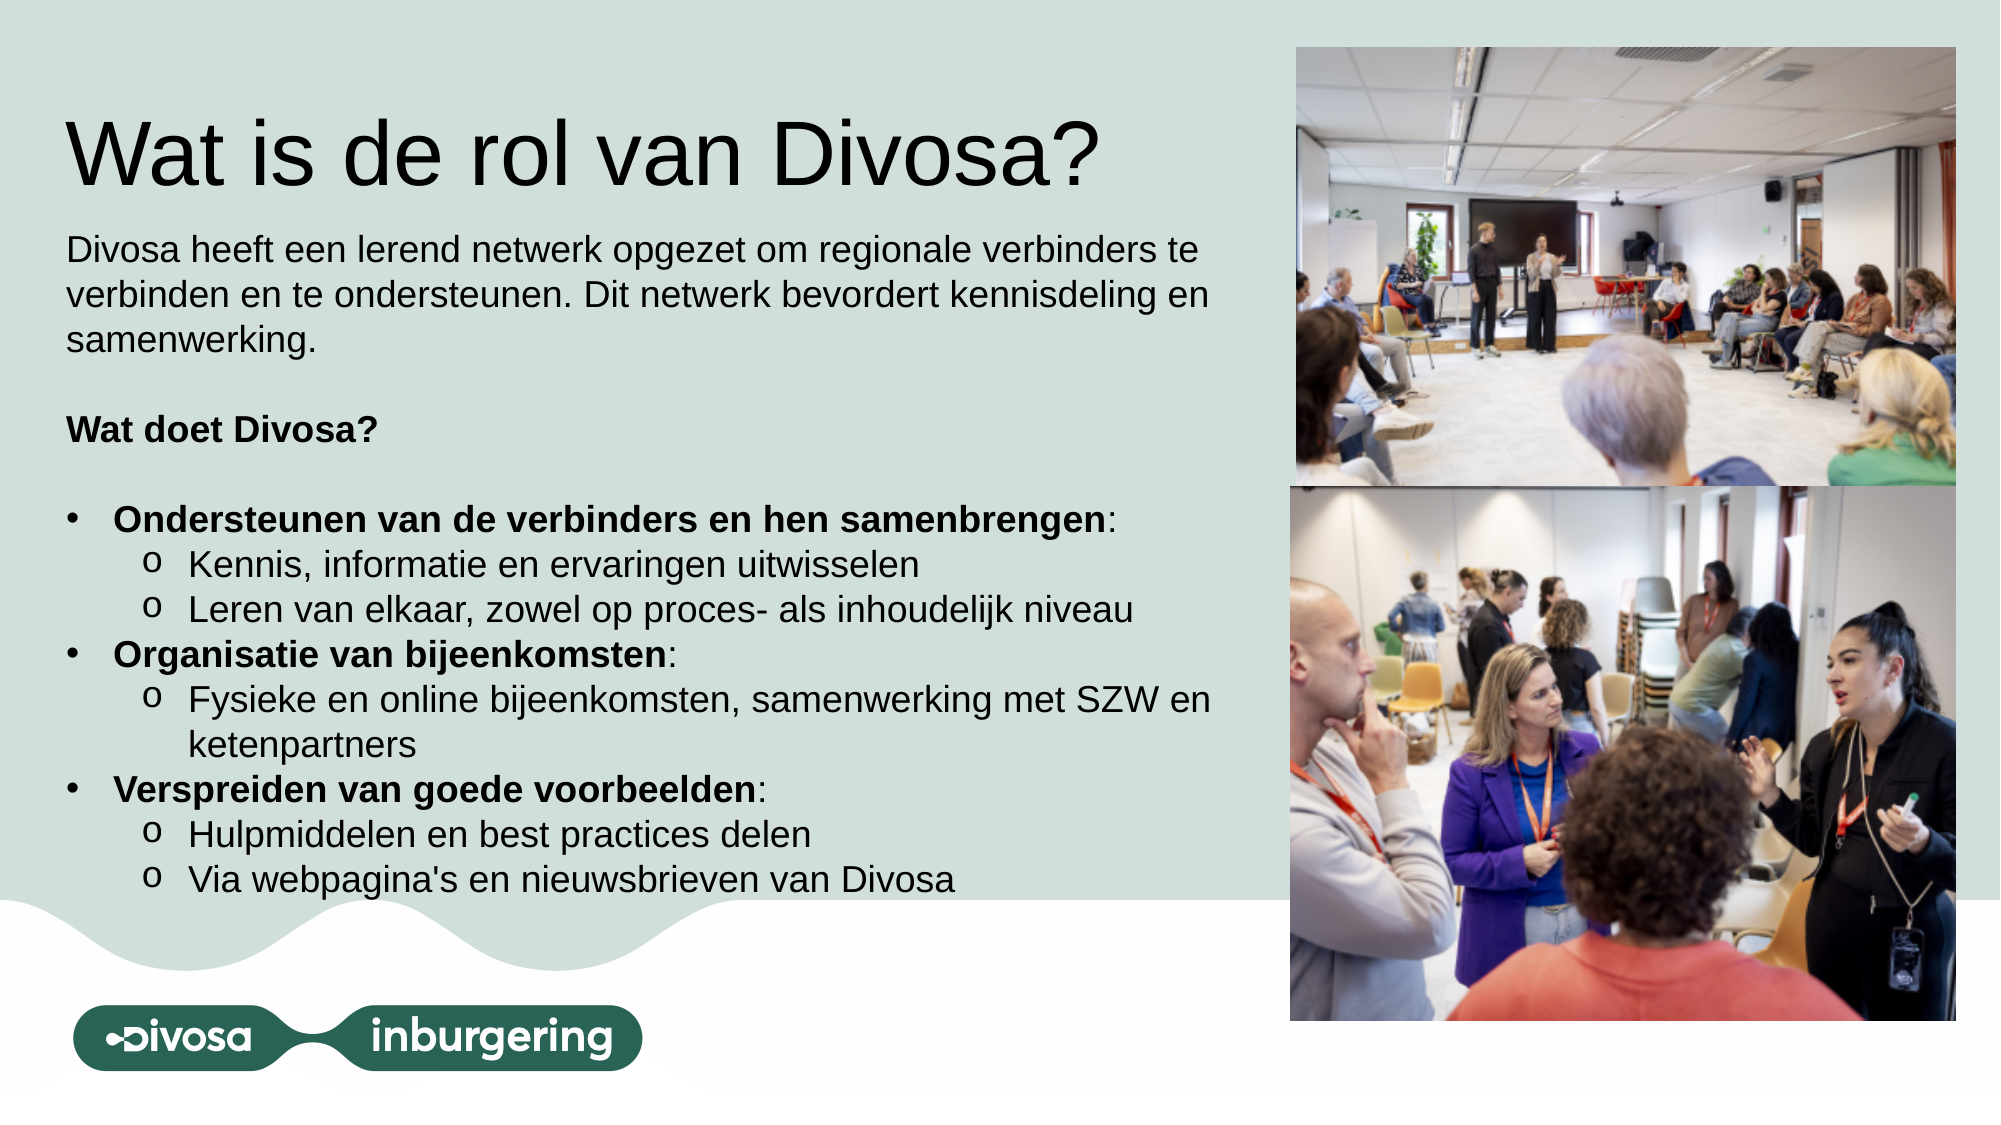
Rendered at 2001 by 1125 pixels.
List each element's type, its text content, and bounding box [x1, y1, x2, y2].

title Wat is de rol van Divosa? [65, 93, 1250, 210]
text_box Divosa heeft een lerend netwerk opgezet om regionale verbinders te verbinden en te ondersteunen. Dit netwerk bevordert kennisdeling en samenwerking. Wat doet Divosa? Ondersteunen van de verbinders en hen samenbrengen: Kennis, informatie en ervaringen uitwisselen Leren van elkaar, zowel op proces- als inhoudelijk niveau Organisatie van bijeenkomsten: Fysieke en online bijeenkomsten, samenwerking met SZW en ketenpartners Verspreiden van goede voorbeelden: Hulpmiddelen en best practices delen Via webpagina's en nieuwsbrieven van Divosa [51, 217, 1291, 908]
picture [0, 0, 2000, 1101]
